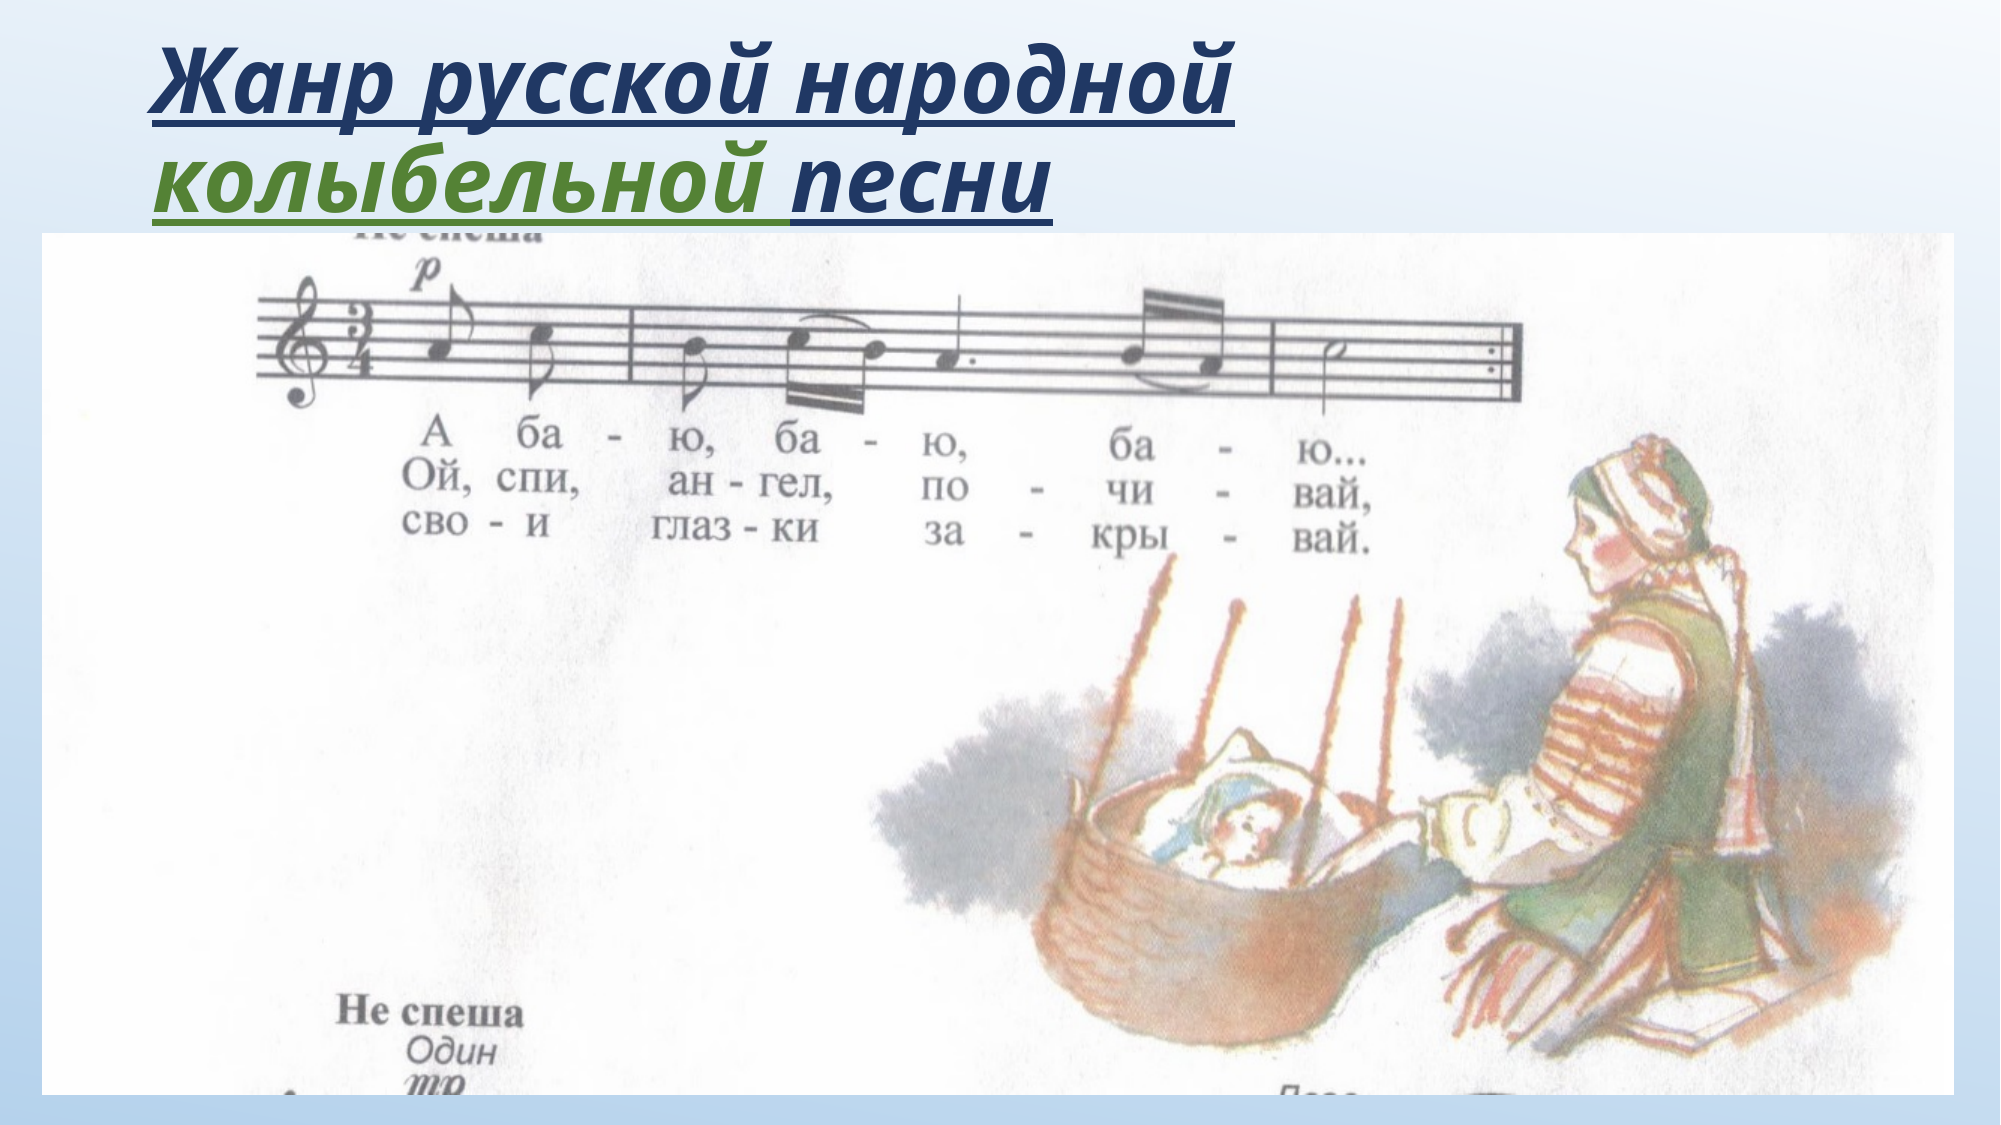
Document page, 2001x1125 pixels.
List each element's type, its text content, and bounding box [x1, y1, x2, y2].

title Жанр русской народной колыбельной песни [137, 59, 1863, 207]
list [42, 233, 1954, 1095]
